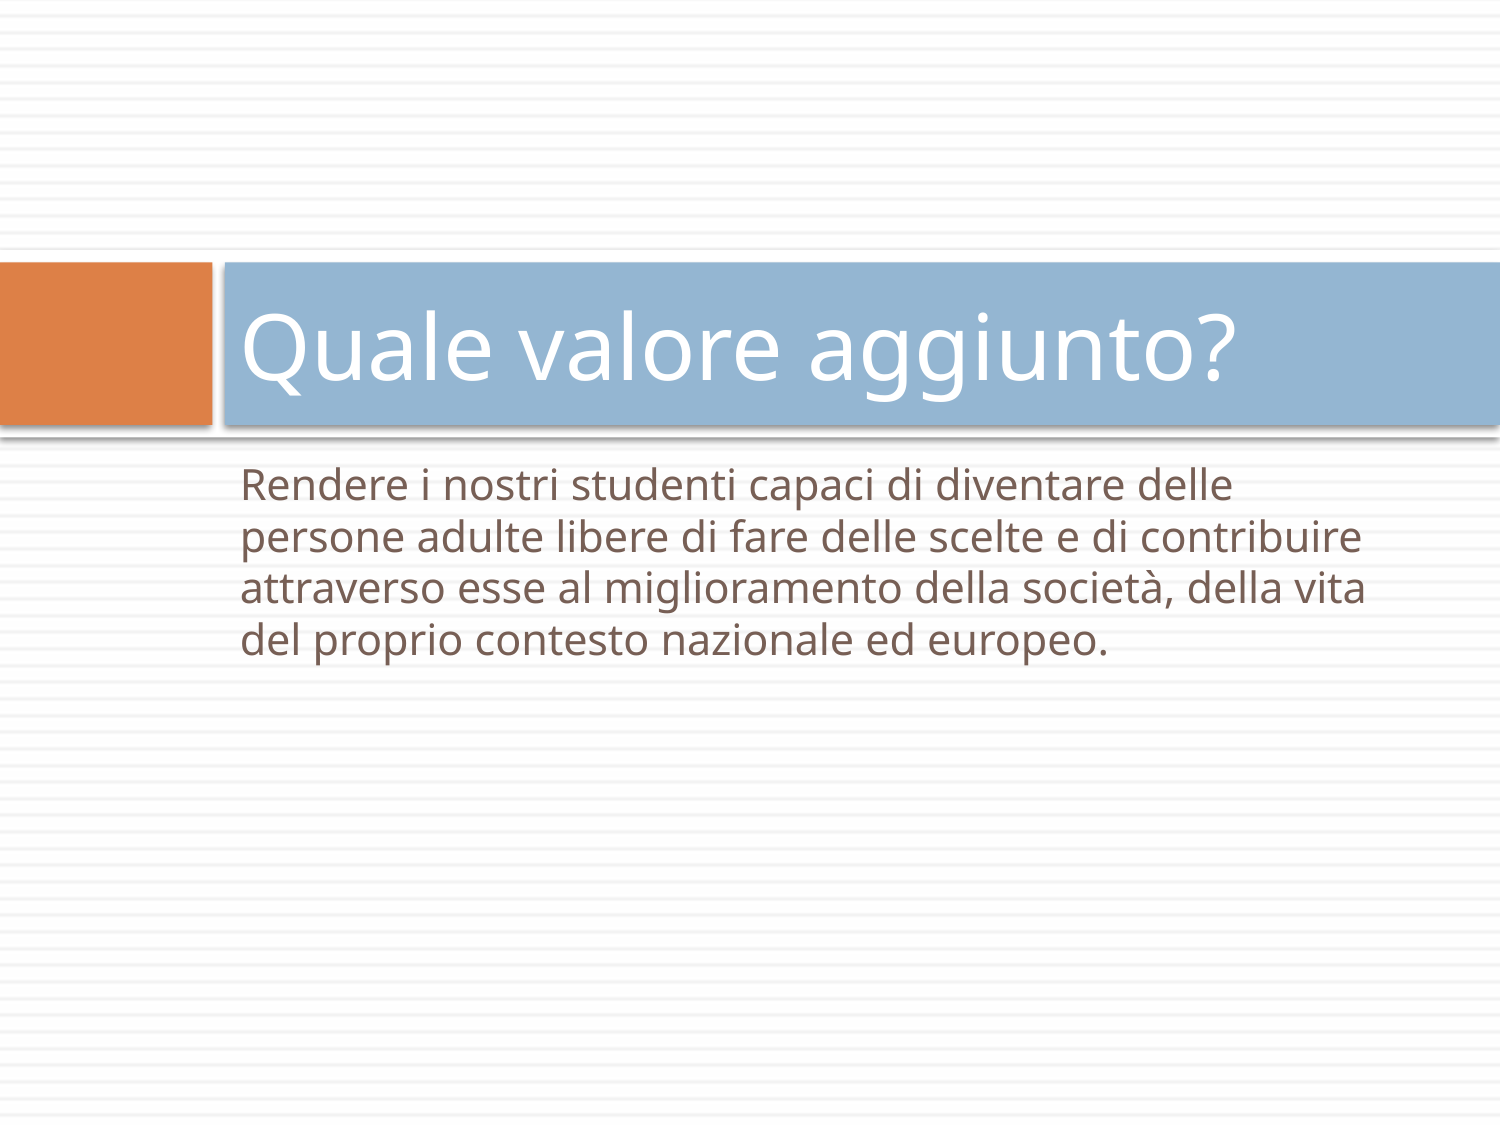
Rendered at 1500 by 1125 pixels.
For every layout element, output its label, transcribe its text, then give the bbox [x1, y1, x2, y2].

title Quale valore aggiunto? [225, 262, 1475, 425]
list Rendere i nostri studenti capaci di diventare delle persone adulte libere di fare delle scelte e di contribuire attraverso esse al miglioramento della società, della vita del proprio contesto nazionale ed europeo. [225, 450, 1394, 725]
